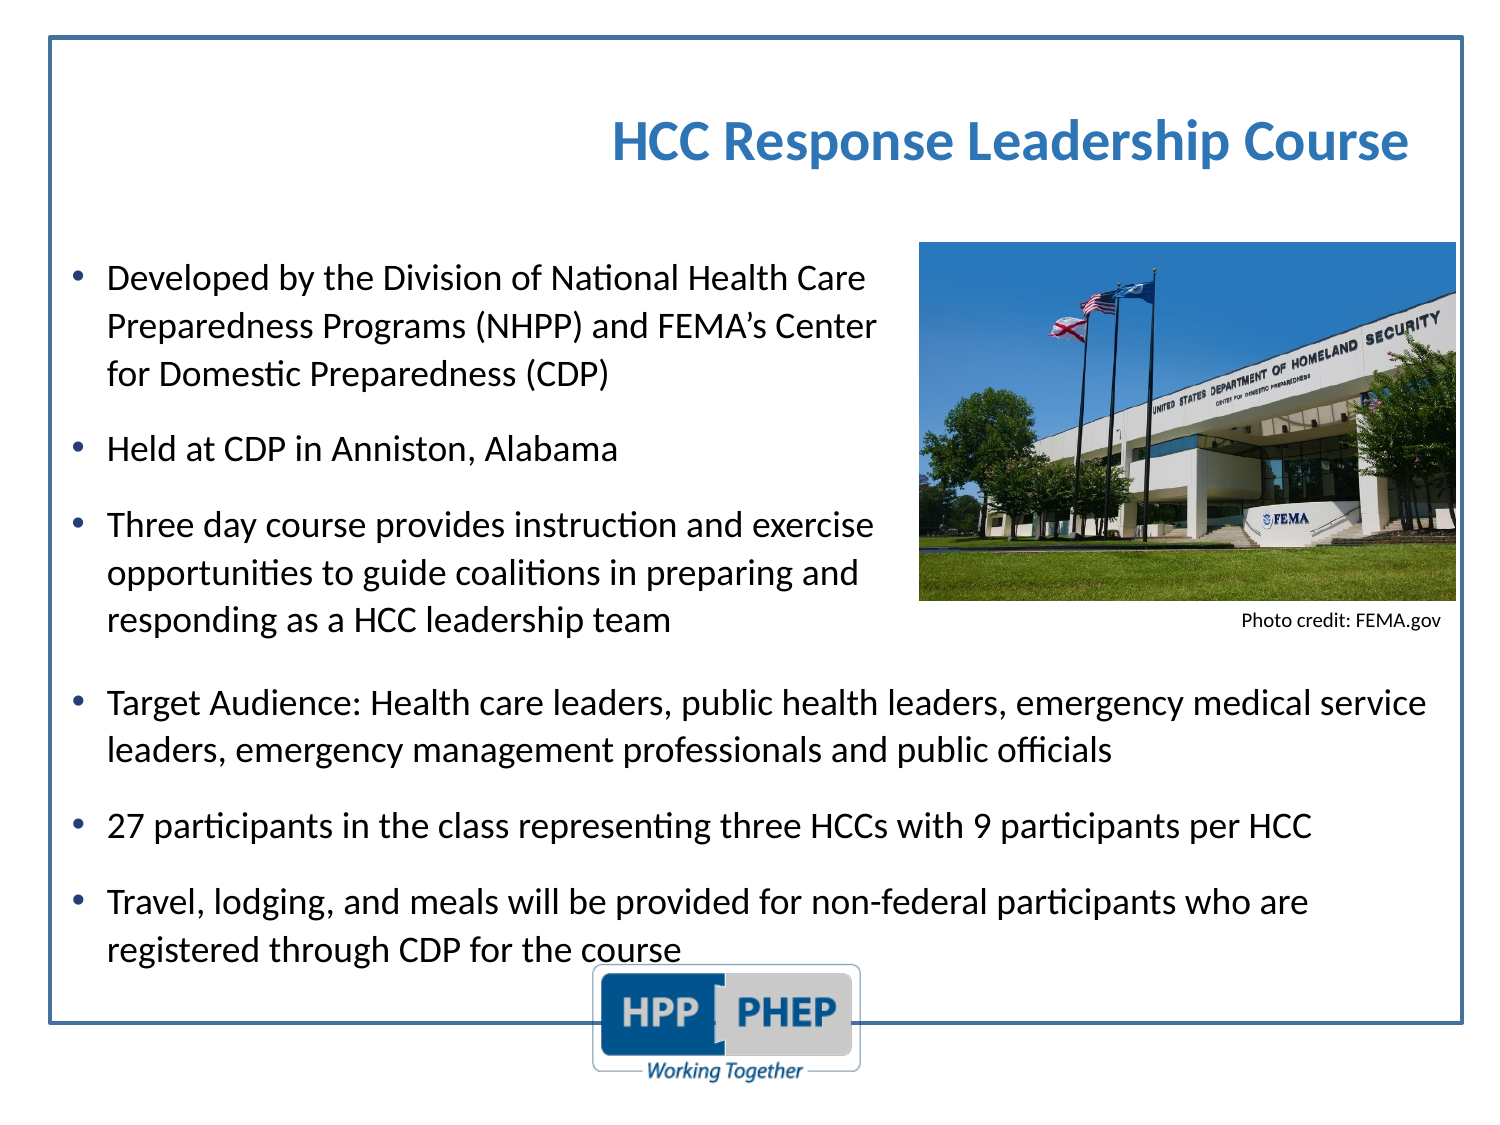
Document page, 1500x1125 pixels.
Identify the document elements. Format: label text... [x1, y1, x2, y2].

picture [582, 978, 870, 1089]
title HCC Response Leadership Course [75, 62, 1425, 212]
text_box Developed by the Division of National Health Care Preparedness Programs (NHPP) and FEMA’s Center for Domestic Preparedness (CDP) Held at CDP in Anniston, Alabama Three day course provides instruction and exercise opportunities to guide coalitions in preparing and responding as a HCC leadership team [56, 243, 919, 648]
text_box Photo credit: FEMA.gov [1197, 608, 1456, 640]
text_box Target Audience: Health care leaders, public health leaders, emergency medical service leaders, emergency management professionals and public officials 27 participants in the class representing three HCCs with 9 participants per HCC Travel, lodging, and meals will be provided for non-federal participants who are registered through CDP for the course [57, 667, 1456, 978]
picture [918, 242, 1456, 601]
